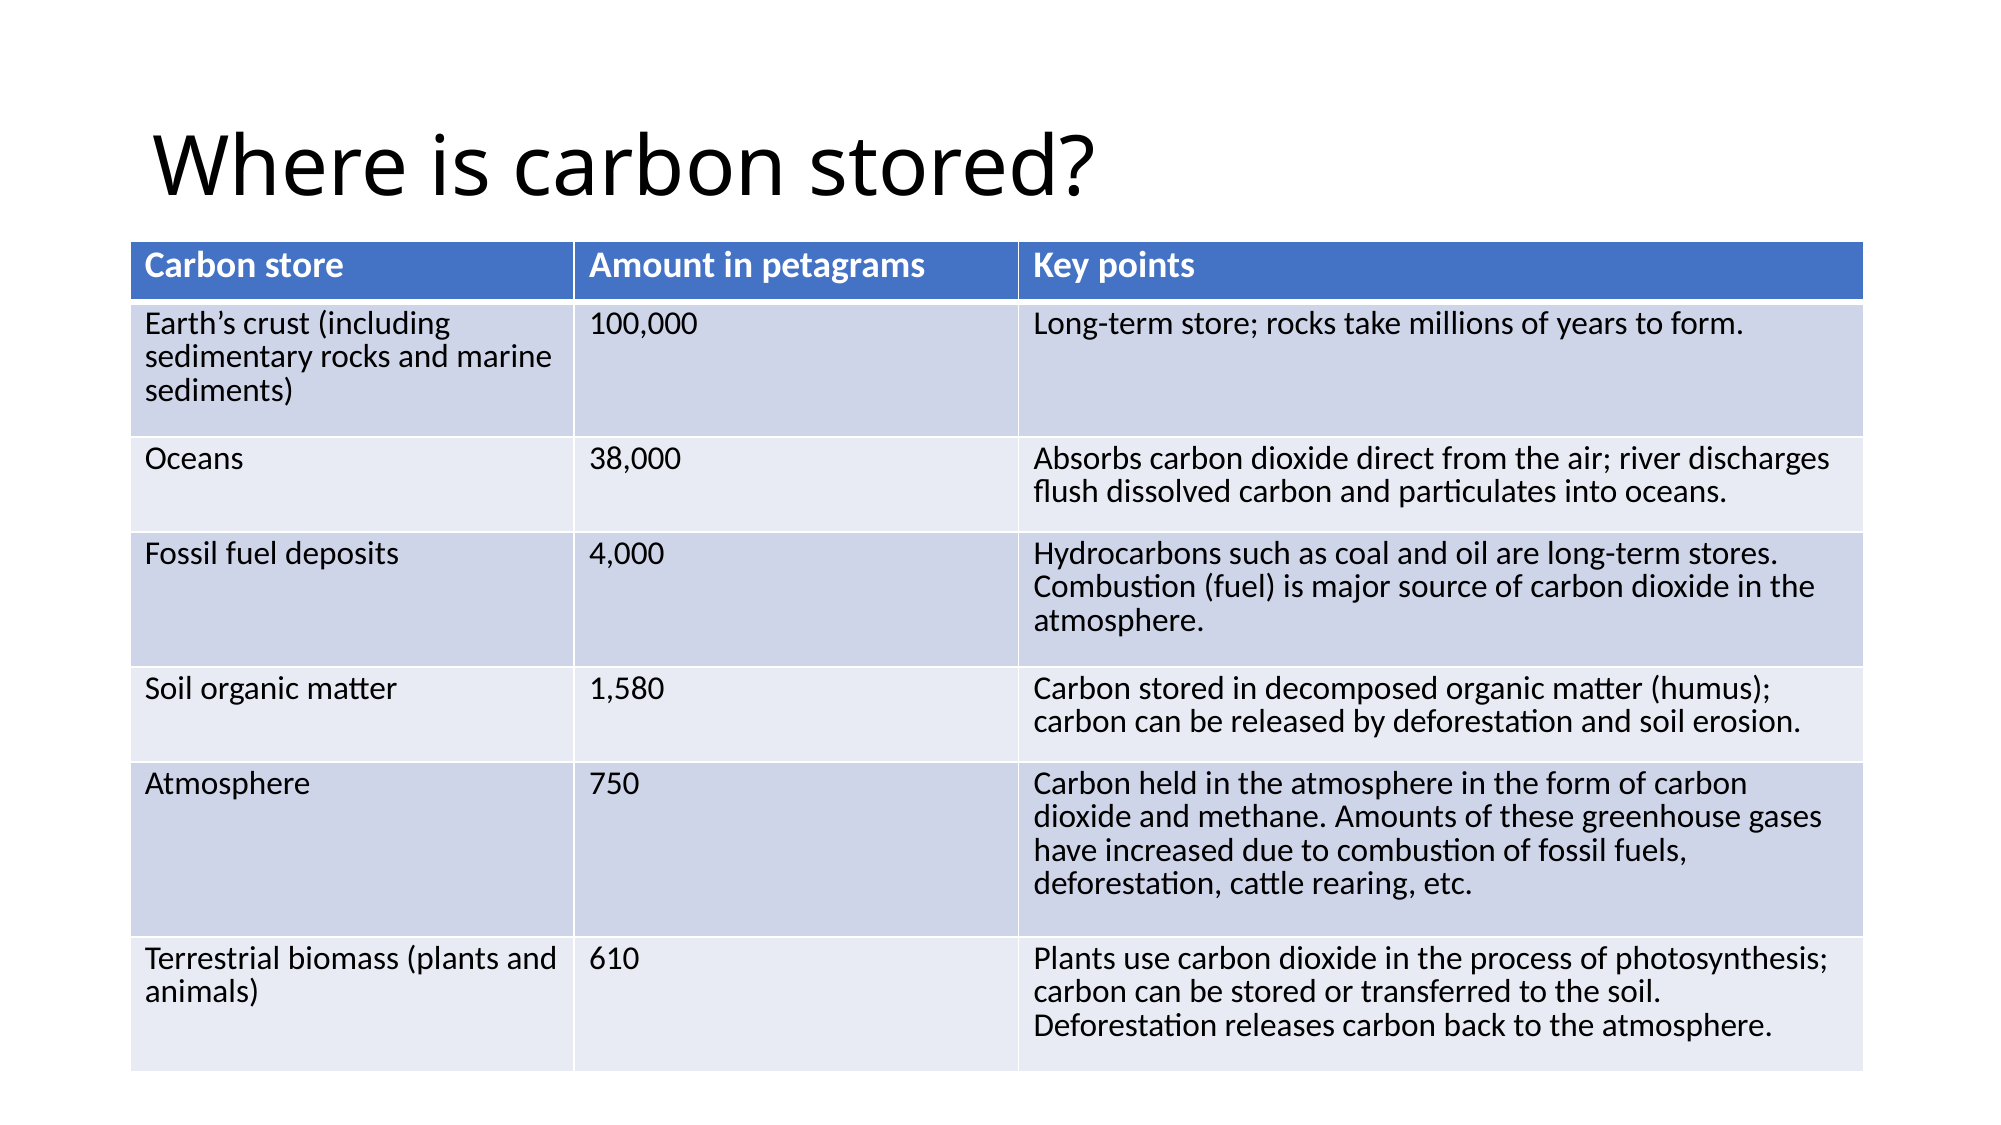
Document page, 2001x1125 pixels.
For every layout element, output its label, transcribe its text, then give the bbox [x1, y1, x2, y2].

table_header Amount in petagrams [575, 242, 1018, 299]
table_cell 750 [575, 763, 1018, 936]
table_cell Terrestrial biomass (plants and animals) [131, 938, 573, 1071]
table_cell 1,580 [575, 668, 1018, 761]
table_cell 38,000 [575, 438, 1018, 531]
table_cell 100,000 [575, 305, 1018, 436]
table_cell Soil organic matter [131, 668, 573, 761]
table_cell 4,000 [575, 533, 1018, 666]
table_cell Earth’s crust (including sedimentary rocks and marine sediments) [131, 305, 573, 436]
table_cell Fossil fuel deposits [131, 533, 573, 666]
table_header Carbon store [131, 242, 573, 299]
table_cell Atmosphere [131, 763, 573, 936]
table_cell Carbon stored in decomposed organic matter (humus); carbon can be released by deforestation and soil erosion. [1019, 668, 1863, 761]
title Where is carbon stored? [137, 59, 1863, 240]
table_cell Long-term store; rocks take millions of years to form. [1019, 305, 1863, 436]
table_cell Absorbs carbon dioxide direct from the air; river discharges flush dissolved carbon and particulates into oceans. [1019, 438, 1863, 531]
table_cell Hydrocarbons such as coal and oil are long-term stores. Combustion (fuel) is major source of carbon dioxide in the atmosphere. [1019, 533, 1863, 666]
table_cell 610 [575, 938, 1018, 1071]
table_cell Oceans [131, 438, 573, 531]
table_cell Carbon held in the atmosphere in the form of carbon dioxide and methane. Amounts of these greenhouse gases have increased due to combustion of fossil fuels, deforestation, cattle rearing, etc. [1019, 763, 1863, 936]
table_header Key points [1019, 242, 1863, 299]
table_cell Plants use carbon dioxide in the process of photosynthesis; carbon can be stored or transferred to the soil. Deforestation releases carbon back to the atmosphere. [1019, 938, 1863, 1071]
